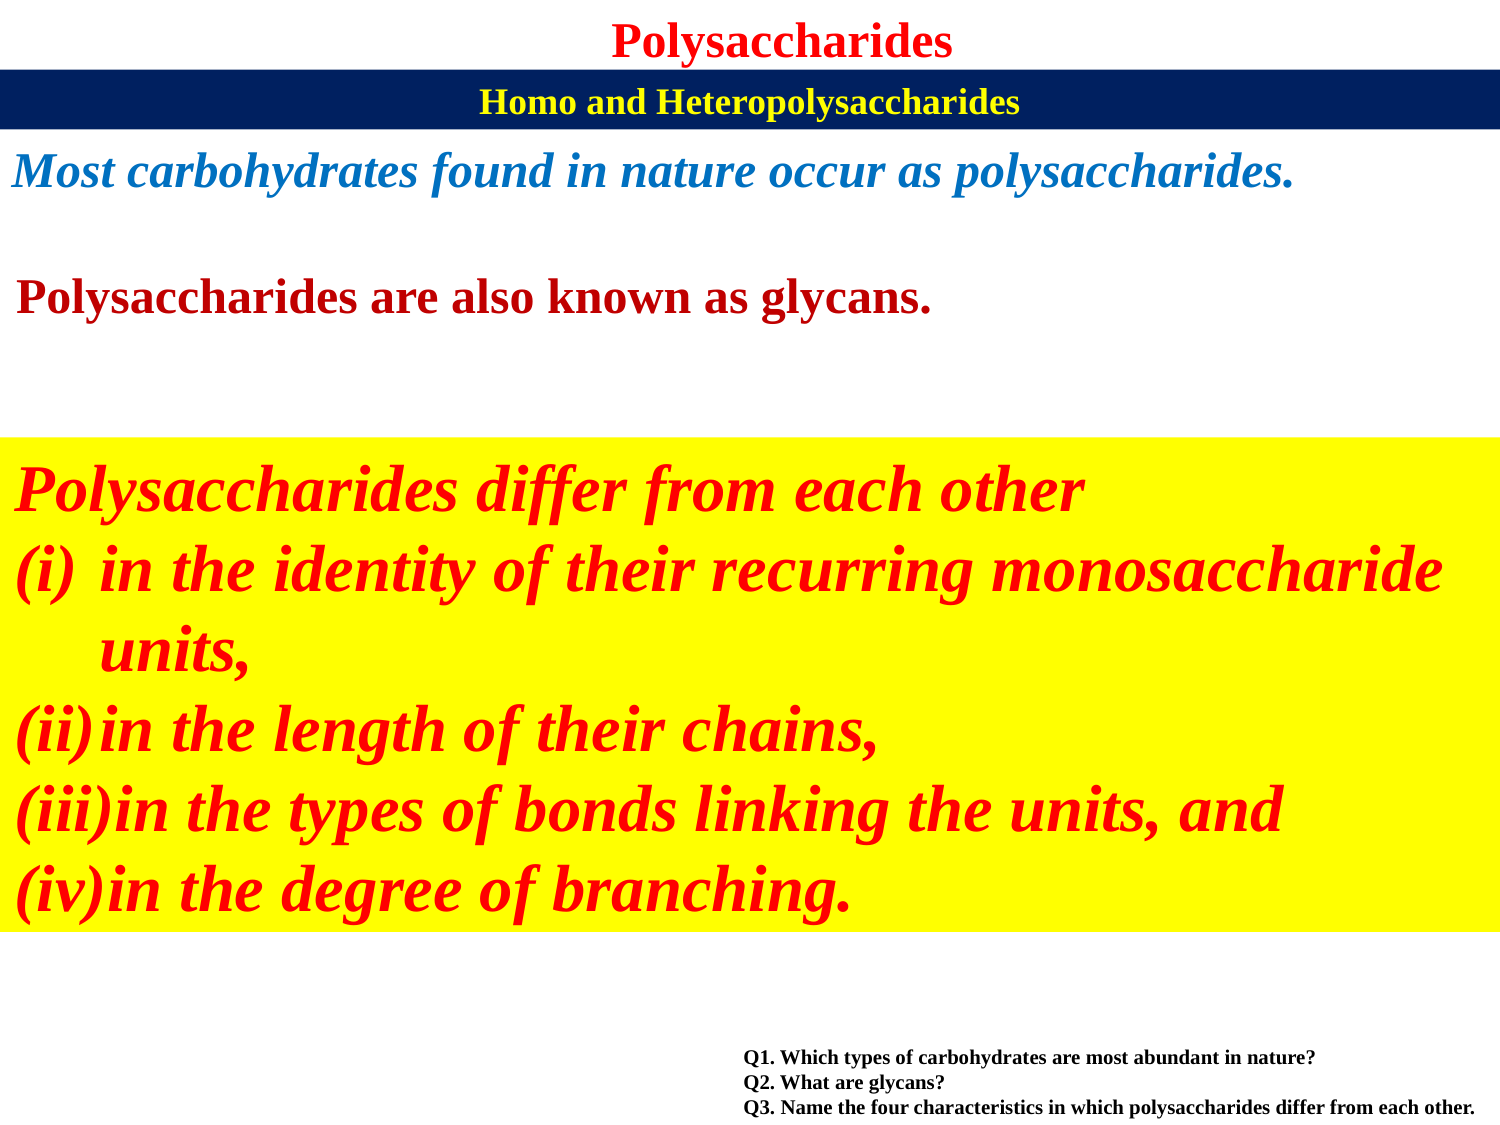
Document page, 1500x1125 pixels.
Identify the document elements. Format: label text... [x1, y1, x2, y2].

text_box Homo and Heteropolysaccharides [0, 69, 1500, 130]
text_box Most carbohydrates found in nature occur as polysaccharides. [0, 130, 1500, 205]
text_box Polysaccharides [596, 0, 1025, 69]
text_box Q1. Which types of carbohydrates are most abundant in nature? Q2. What are glycans? Q3. Name the four characteristics in which polysaccharides differ from each other. [728, 1036, 1500, 1125]
text_box Polysaccharides differ from each other in the identity of their recurring monosaccharide units, in the length of their chains, in the types of bonds linking the units, and in the degree of branching. [0, 437, 1500, 932]
text_box Polysaccharides are also known as glycans. [1, 256, 1495, 331]
